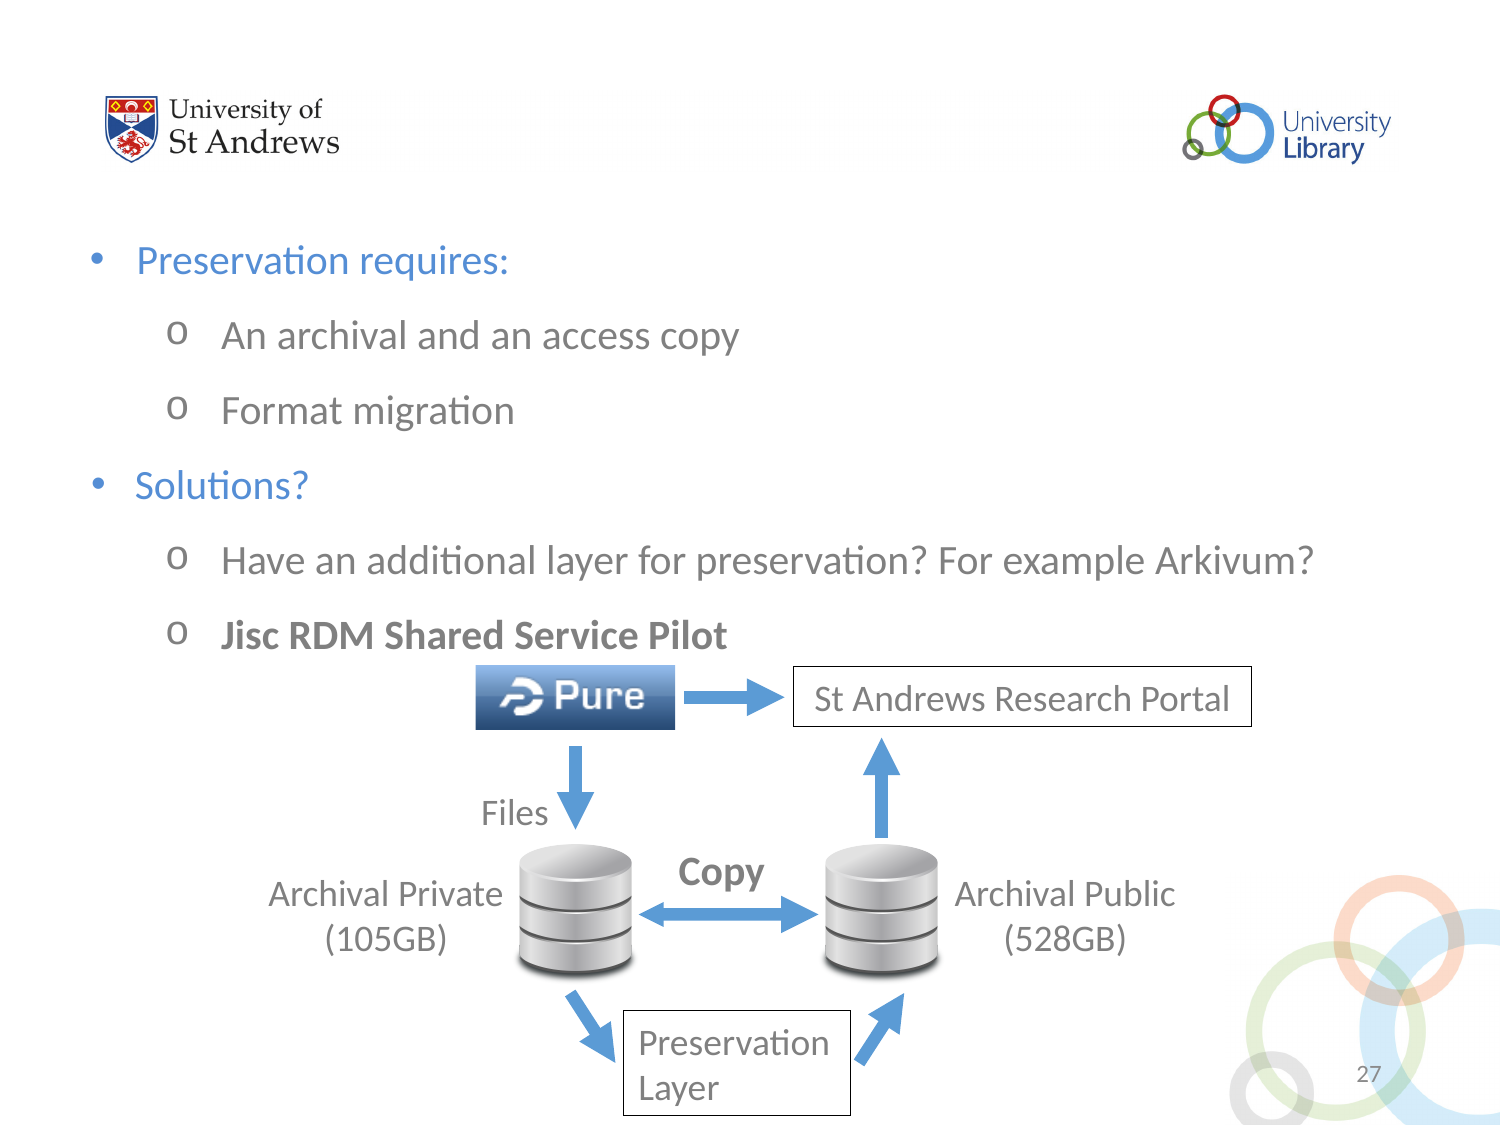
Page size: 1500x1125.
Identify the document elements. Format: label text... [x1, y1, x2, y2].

slide_number 27 [1059, 1042, 1397, 1103]
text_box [570, 992, 905, 1117]
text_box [465, 665, 1252, 985]
text_box Archival Private (105GB) [248, 861, 465, 967]
text_box Preservation requires: An archival and an access copy Format migration Solutions? Have an additional layer for preservation? For example Arkivum? Jisc RDM Shared Service Pilot [74, 200, 1425, 666]
picture [1225, 872, 1500, 1125]
picture [101, 90, 1399, 172]
